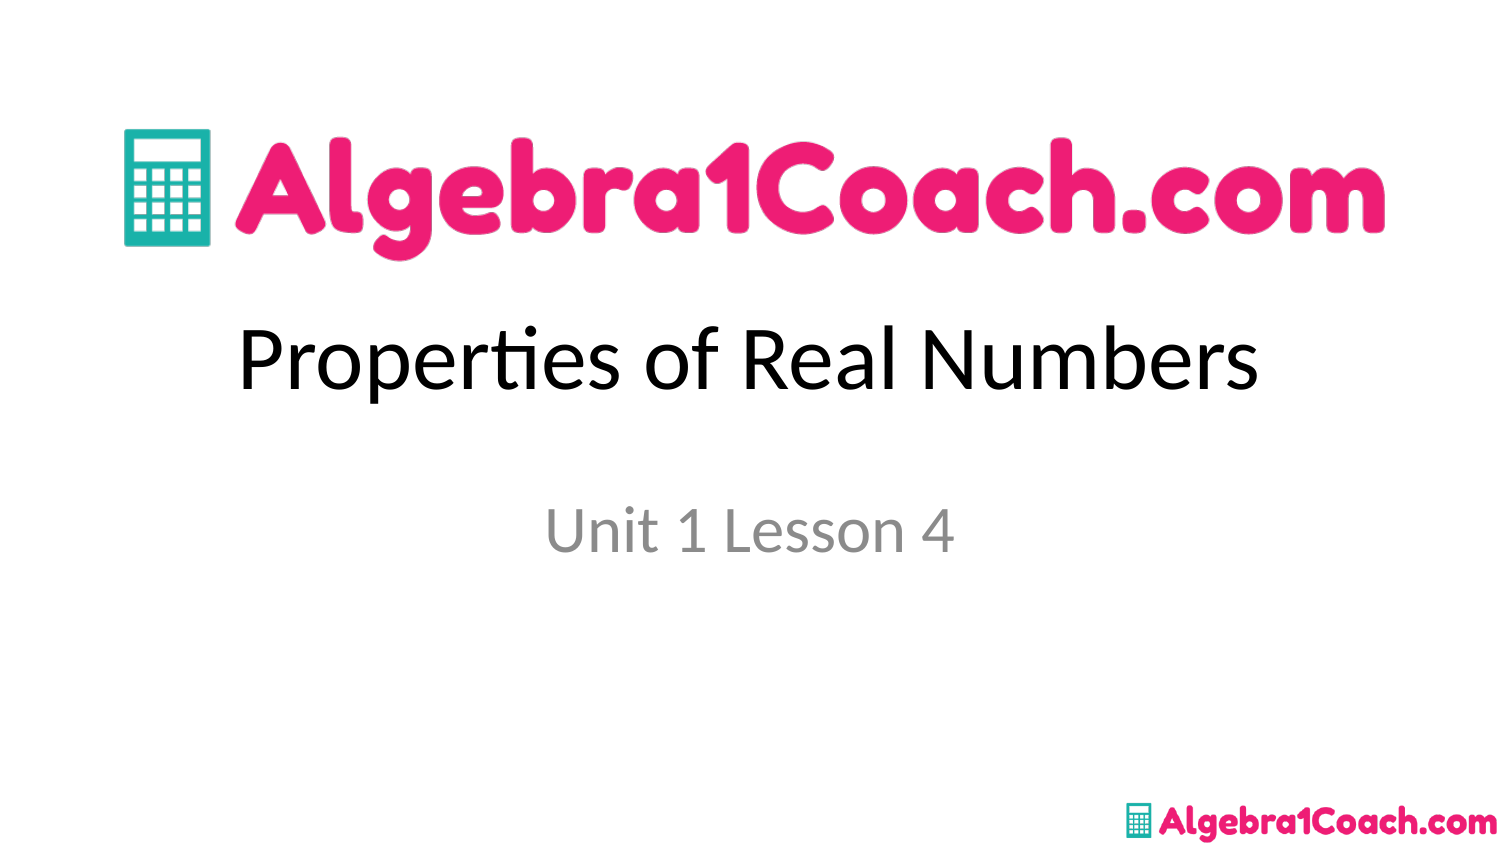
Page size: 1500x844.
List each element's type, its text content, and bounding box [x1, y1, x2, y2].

title Properties of Real Numbers [112, 292, 1388, 443]
picture [1109, 798, 1500, 844]
subtitle Unit 1 Lesson 4 [225, 478, 1275, 694]
picture [69, 113, 1421, 284]
